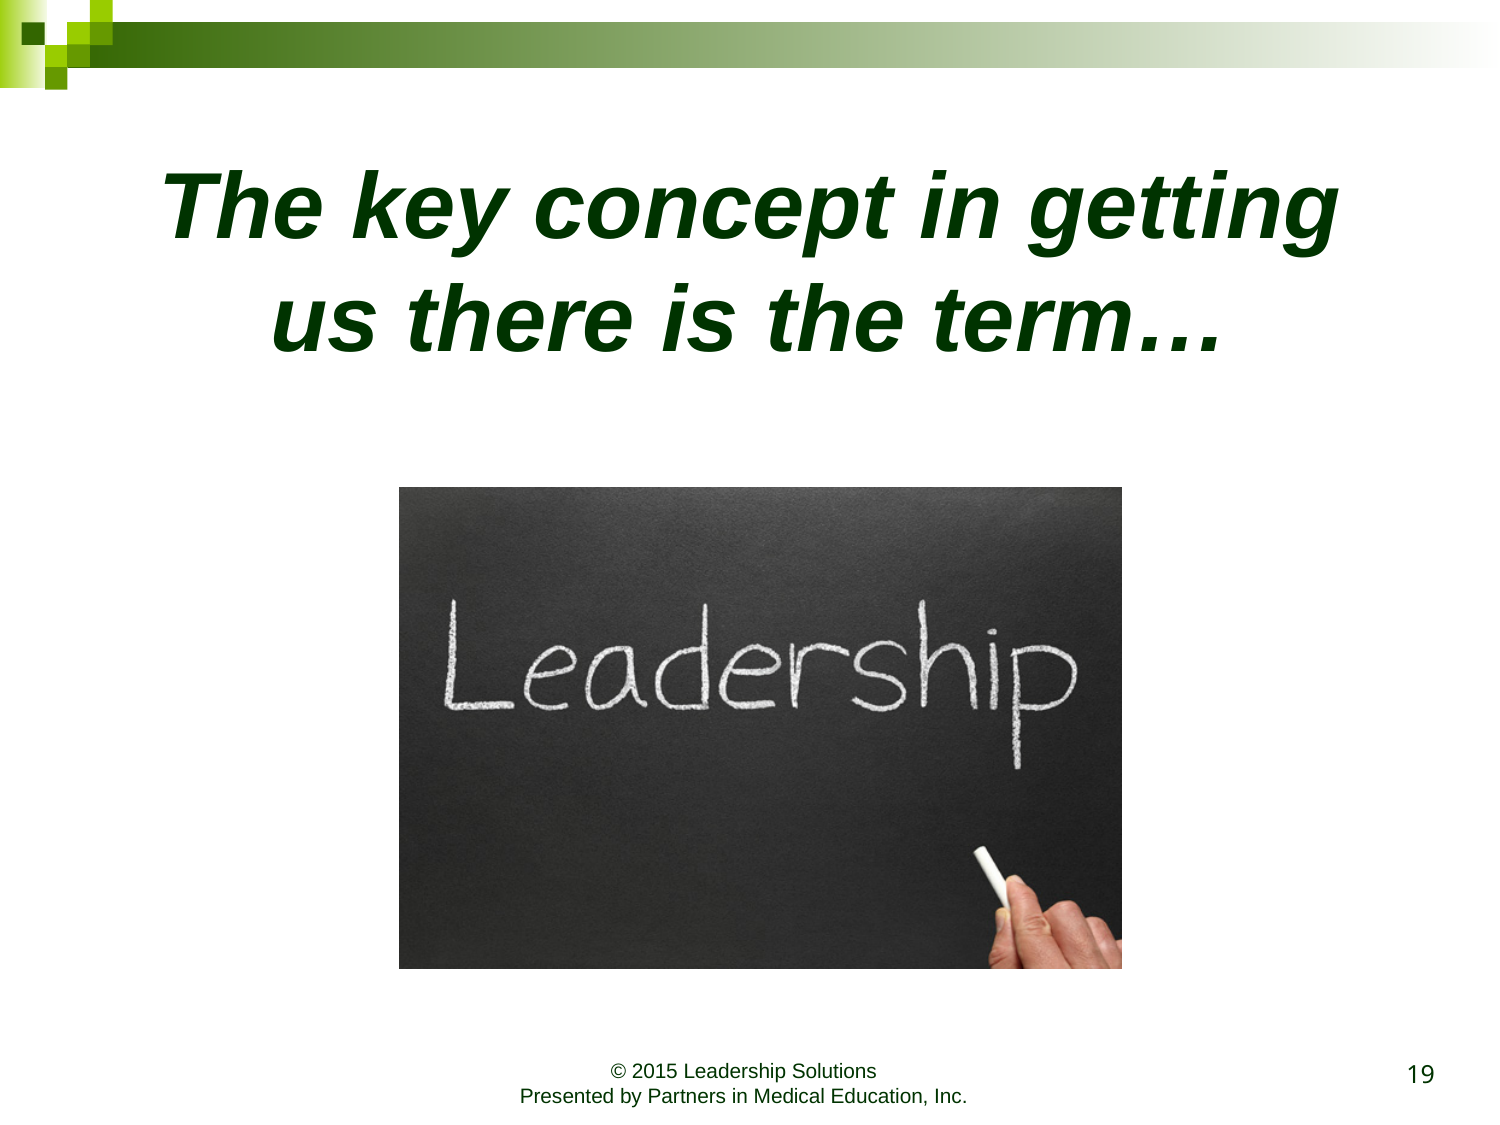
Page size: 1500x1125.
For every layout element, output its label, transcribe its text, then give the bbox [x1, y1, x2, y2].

slide_number 19 [1100, 1025, 1450, 1100]
text_box The key concept in getting us there is the term… [112, 137, 1388, 378]
footer © 2015 Leadership Solutions Presented by Partners in Medical Education, Inc. [412, 1050, 1075, 1100]
picture [399, 487, 1122, 969]
